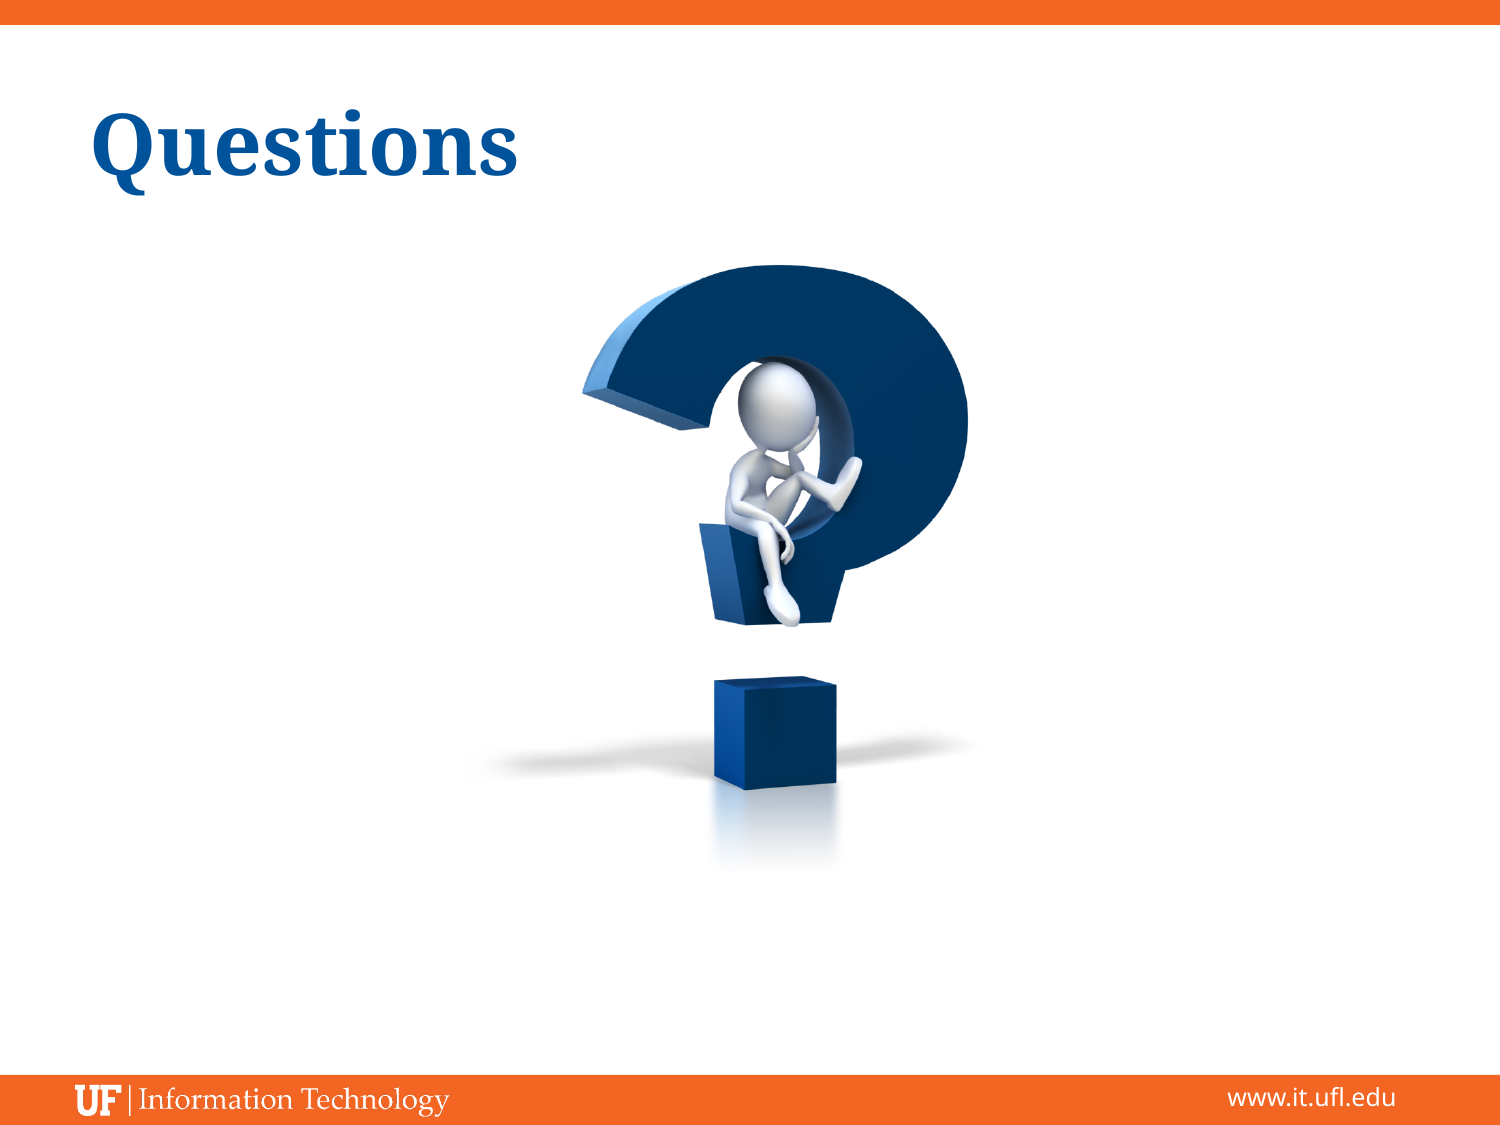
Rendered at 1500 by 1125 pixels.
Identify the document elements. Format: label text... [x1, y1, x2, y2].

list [457, 250, 1043, 875]
picture [75, 1083, 450, 1117]
title Questions [75, 50, 1425, 233]
